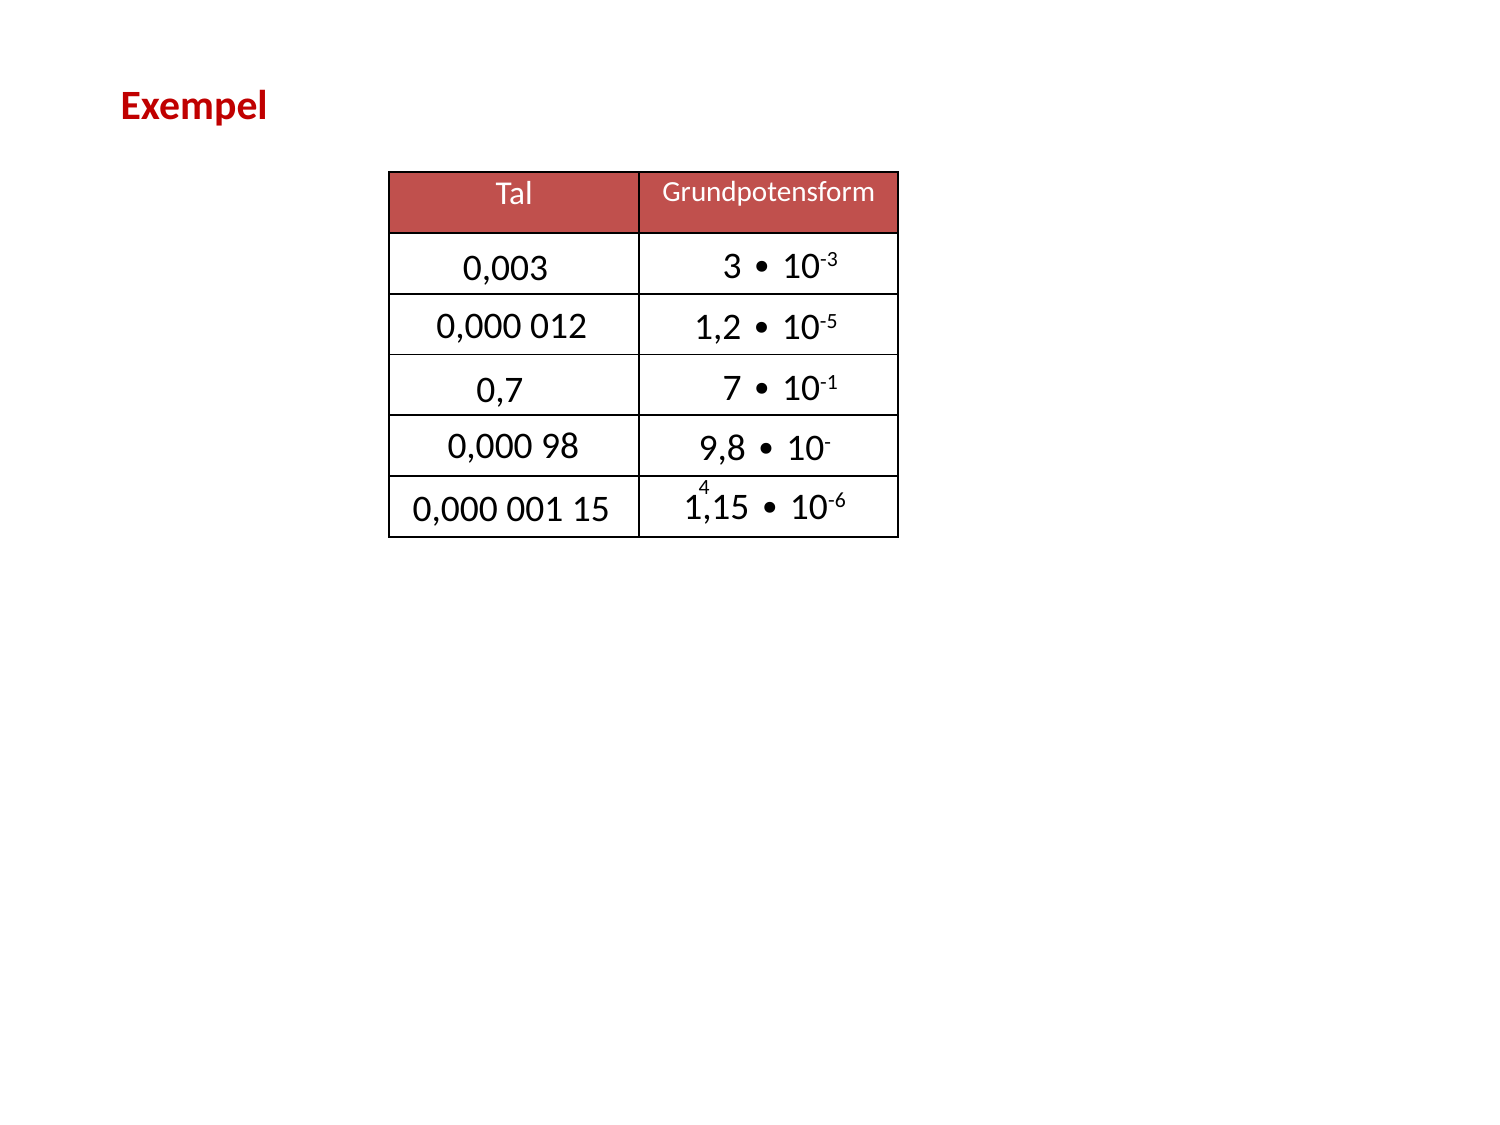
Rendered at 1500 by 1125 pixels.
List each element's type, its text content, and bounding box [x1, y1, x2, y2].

text_box 0,003 [448, 235, 606, 293]
text_box 1,2 ∙ 10-5 [679, 295, 861, 355]
text_box 1,15 ∙ 10-6 [668, 474, 883, 534]
table_cell [390, 295, 421, 354]
table_cell [640, 355, 708, 414]
table_header Grundpotensform [640, 173, 897, 232]
text_box 3 ∙ 10-3 [708, 233, 862, 293]
text_box 7 ∙ 10-1 [708, 355, 862, 416]
table_cell [862, 234, 897, 293]
table_cell [640, 234, 708, 293]
table_cell [862, 355, 897, 414]
table_cell [390, 416, 638, 475]
table_cell [655, 477, 897, 536]
text_box 0,7 [461, 357, 619, 413]
table_cell [640, 416, 683, 475]
table_cell [857, 416, 897, 475]
table_cell [390, 355, 638, 414]
text_box 9,8 ∙ 10-4 [683, 416, 857, 474]
text_box 0,000 001 15 [397, 476, 655, 536]
text_box 0,000 012 [421, 293, 608, 354]
text_box Exempel [105, 70, 300, 136]
table_cell [640, 295, 679, 354]
table_cell [861, 295, 897, 354]
table_cell [390, 234, 638, 293]
text_box 0,000 98 [432, 413, 619, 474]
table_cell [608, 295, 638, 354]
table_cell [390, 477, 397, 536]
table_header Tal [390, 173, 638, 232]
